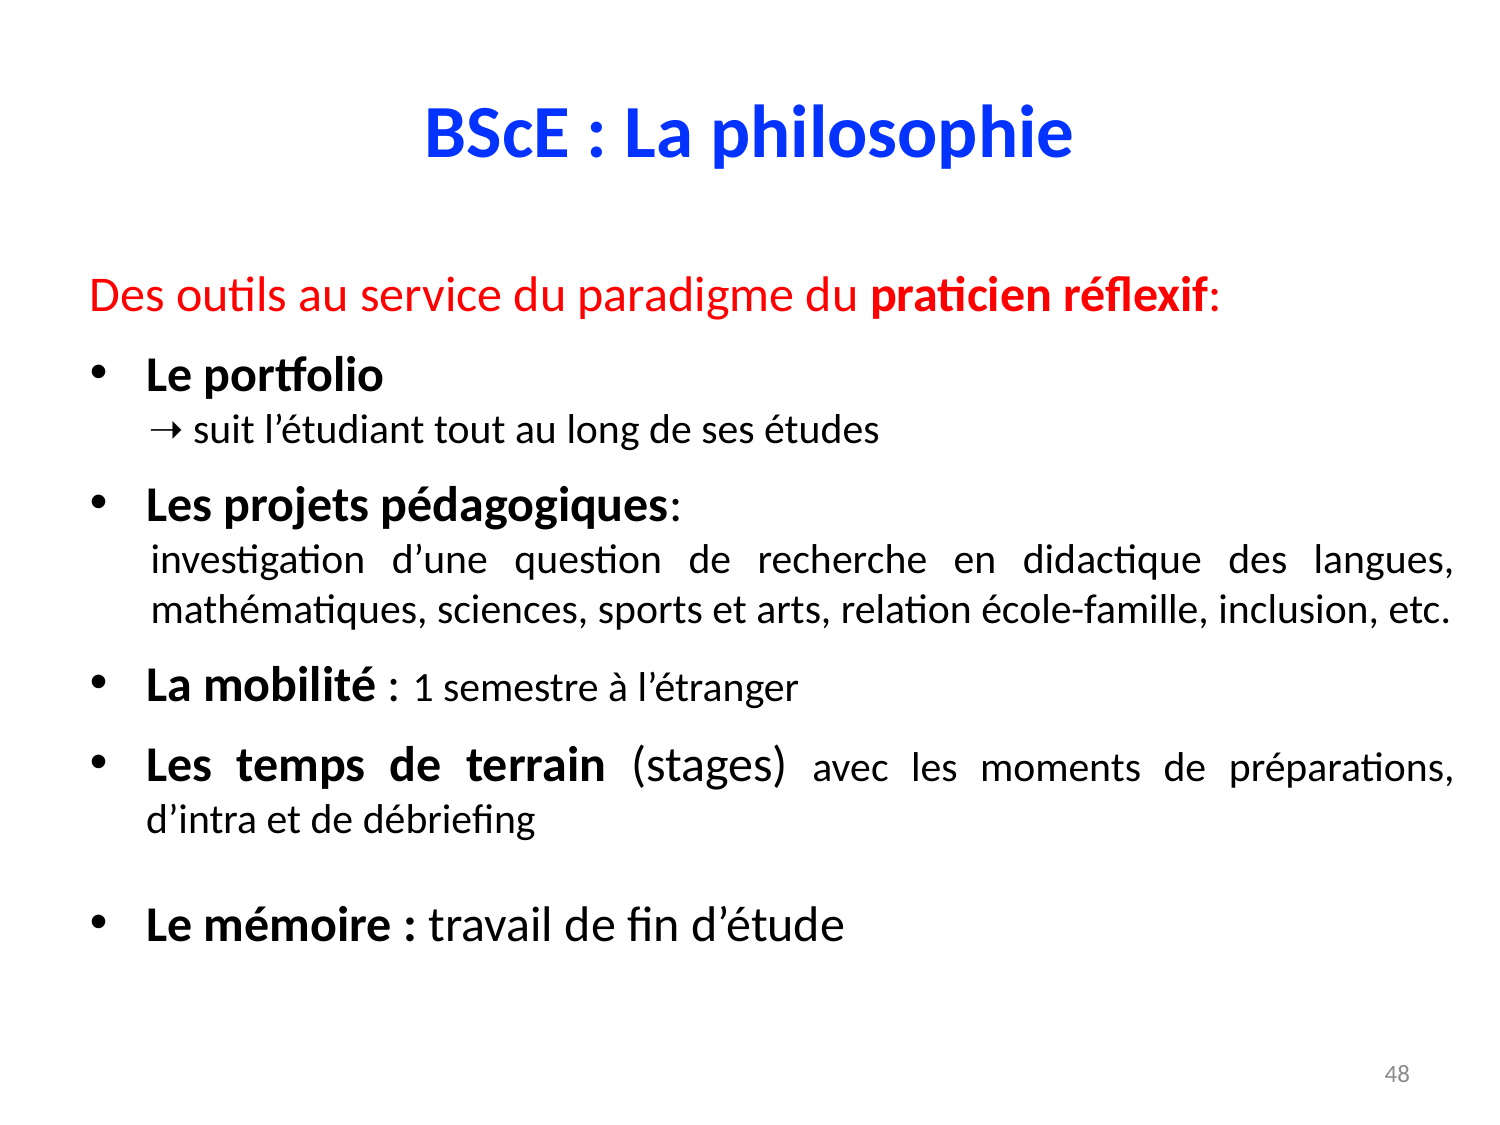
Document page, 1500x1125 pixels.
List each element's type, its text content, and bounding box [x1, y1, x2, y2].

title BScE : La philosophie [75, 33, 1425, 221]
text_box Des outils au service du paradigme du praticien réflexif: Le portfolio ➝ suit l’étudiant tout au long de ses études Les projets pédagogiques: investigation d’une question de recherche en didactique des langues, mathématiques, sciences, sports et arts, relation école-famille, inclusion, etc. La mobilité : 1 semestre à l’étranger Les temps de terrain (stages) avec les moments de préparations, d’intra et de débriefing Le mémoire : travail de fin d’étude [74, 254, 1470, 1125]
